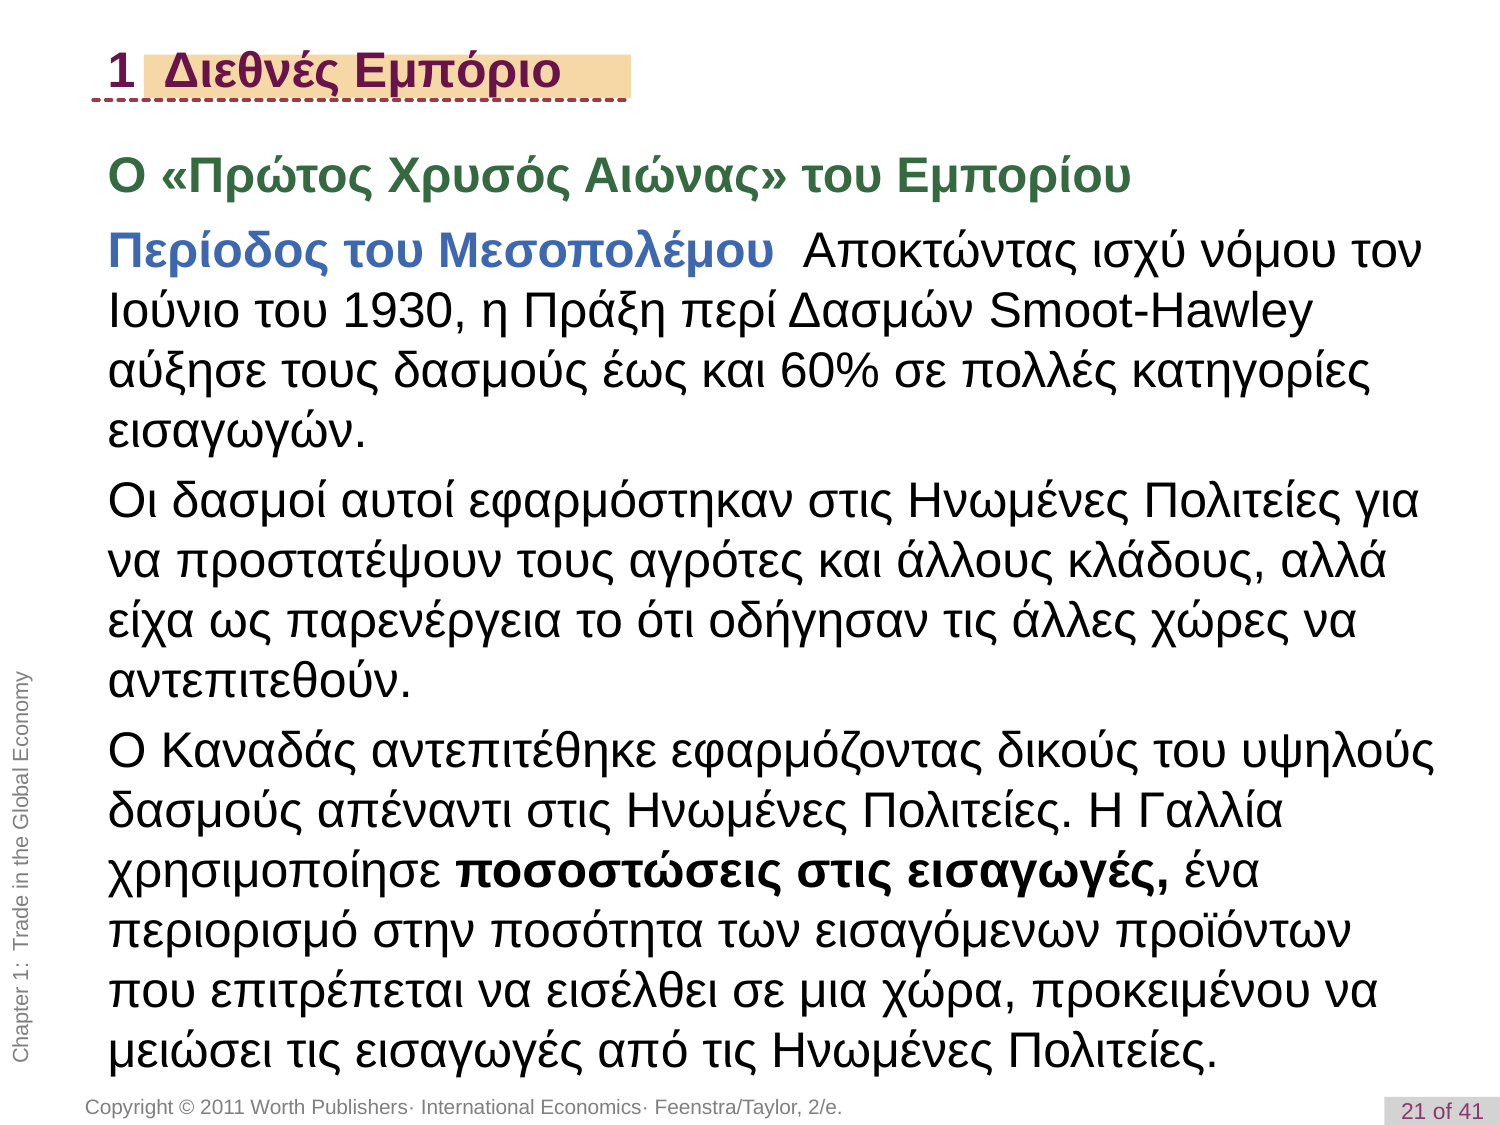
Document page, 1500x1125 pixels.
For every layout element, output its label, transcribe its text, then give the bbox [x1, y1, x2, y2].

text_box 1 Διεθνές Εμπόριο [92, 0, 1500, 135]
text_box Περίοδος του Μεσοπολέμου Αποκτώντας ισχύ νόμου τον Ιούνιο του 1930, η Πράξη περί Δασμών Smoot-Hawley αύξησε τους δασμούς έως και 60% σε πολλές κατηγορίες εισαγωγών. Οι δασμοί αυτοί εφαρμόστηκαν στις Ηνωμένες Πολιτείες για να προστατέψουν τους αγρότες και άλλους κλάδους, αλλά είχα ως παρενέργεια το ότι οδήγησαν τις άλλες χώρες να αντεπιτεθούν. Ο Καναδάς αντεπιτέθηκε εφαρμόζοντας δικούς του υψηλούς δασμούς απέναντι στις Ηνωμένες Πολιτείες. Η Γαλλία χρησιμοποίησε ποσοστώσεις στις εισαγωγές, ένα περιορισμό στην ποσότητα των εισαγόμενων προϊόντων που επιτρέπεται να εισέλθει σε μια χώρα, προκειμένου να μειώσει τις εισαγωγές από τις Ηνωμένες Πολιτείες. [92, 210, 1467, 1125]
text_box Ο «Πρώτος Χρυσός Αιώνας» του Εμπορίου [92, 135, 1299, 210]
